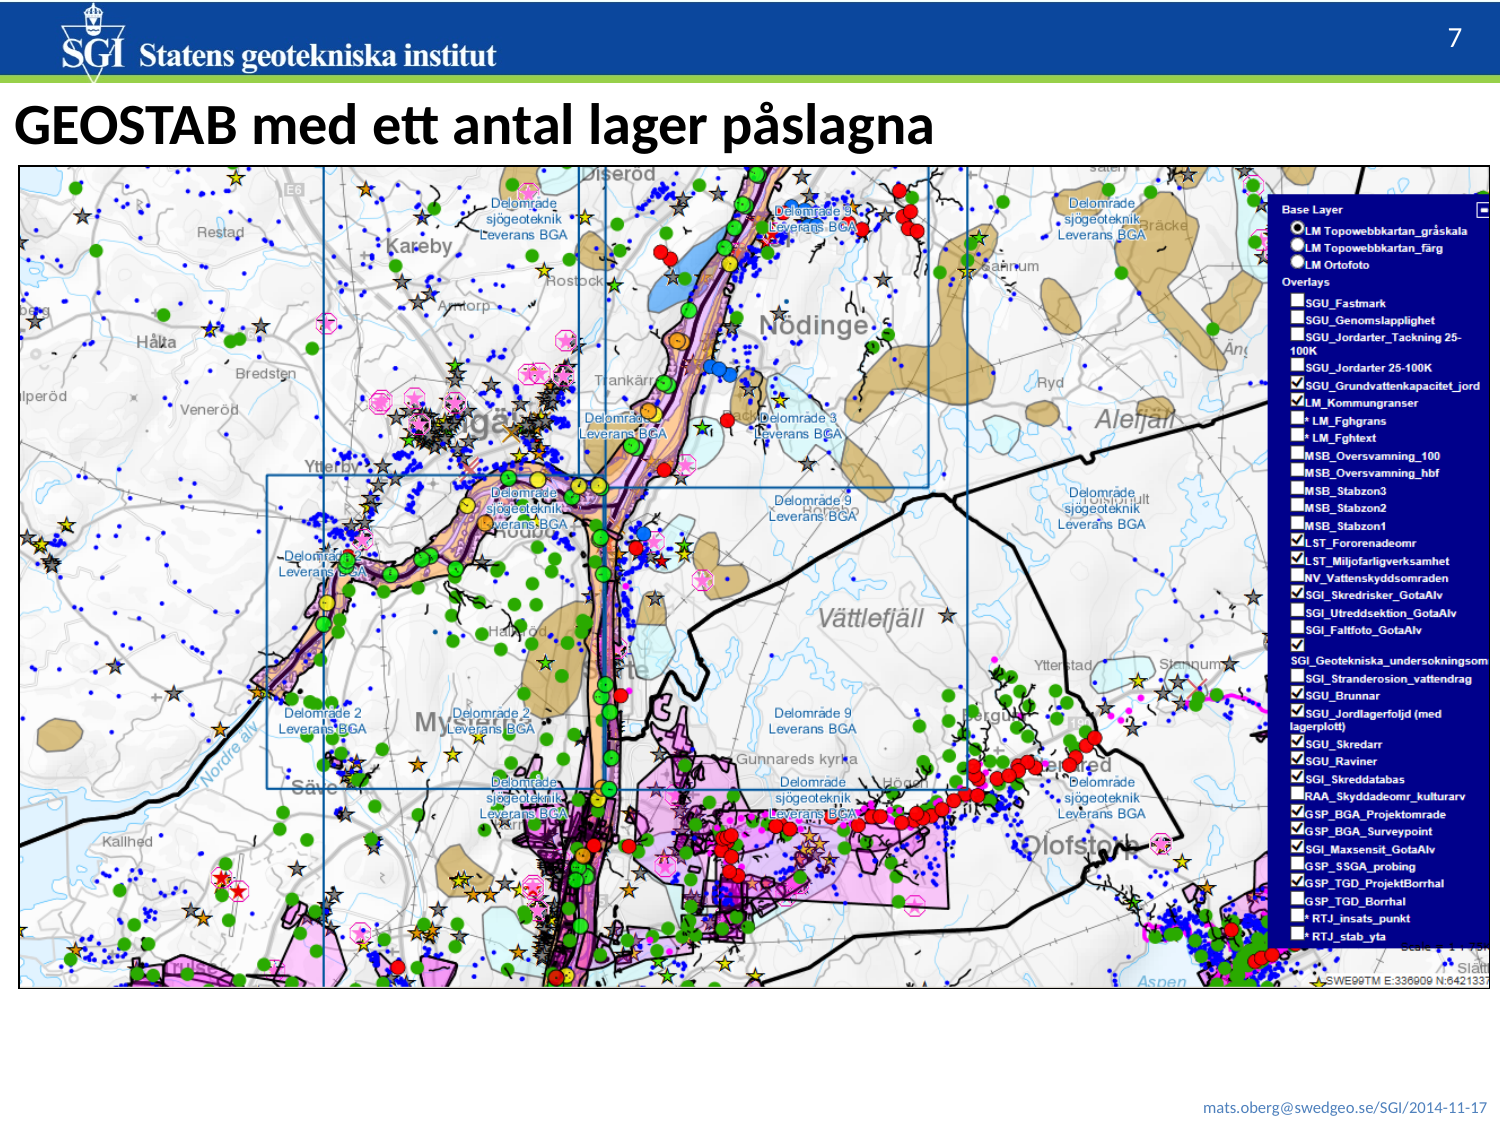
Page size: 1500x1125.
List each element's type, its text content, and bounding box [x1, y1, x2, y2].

text_box GEOSTAB med ett antal lager påslagna [0, 78, 1500, 164]
picture [19, 166, 1490, 988]
picture [0, 0, 1500, 78]
